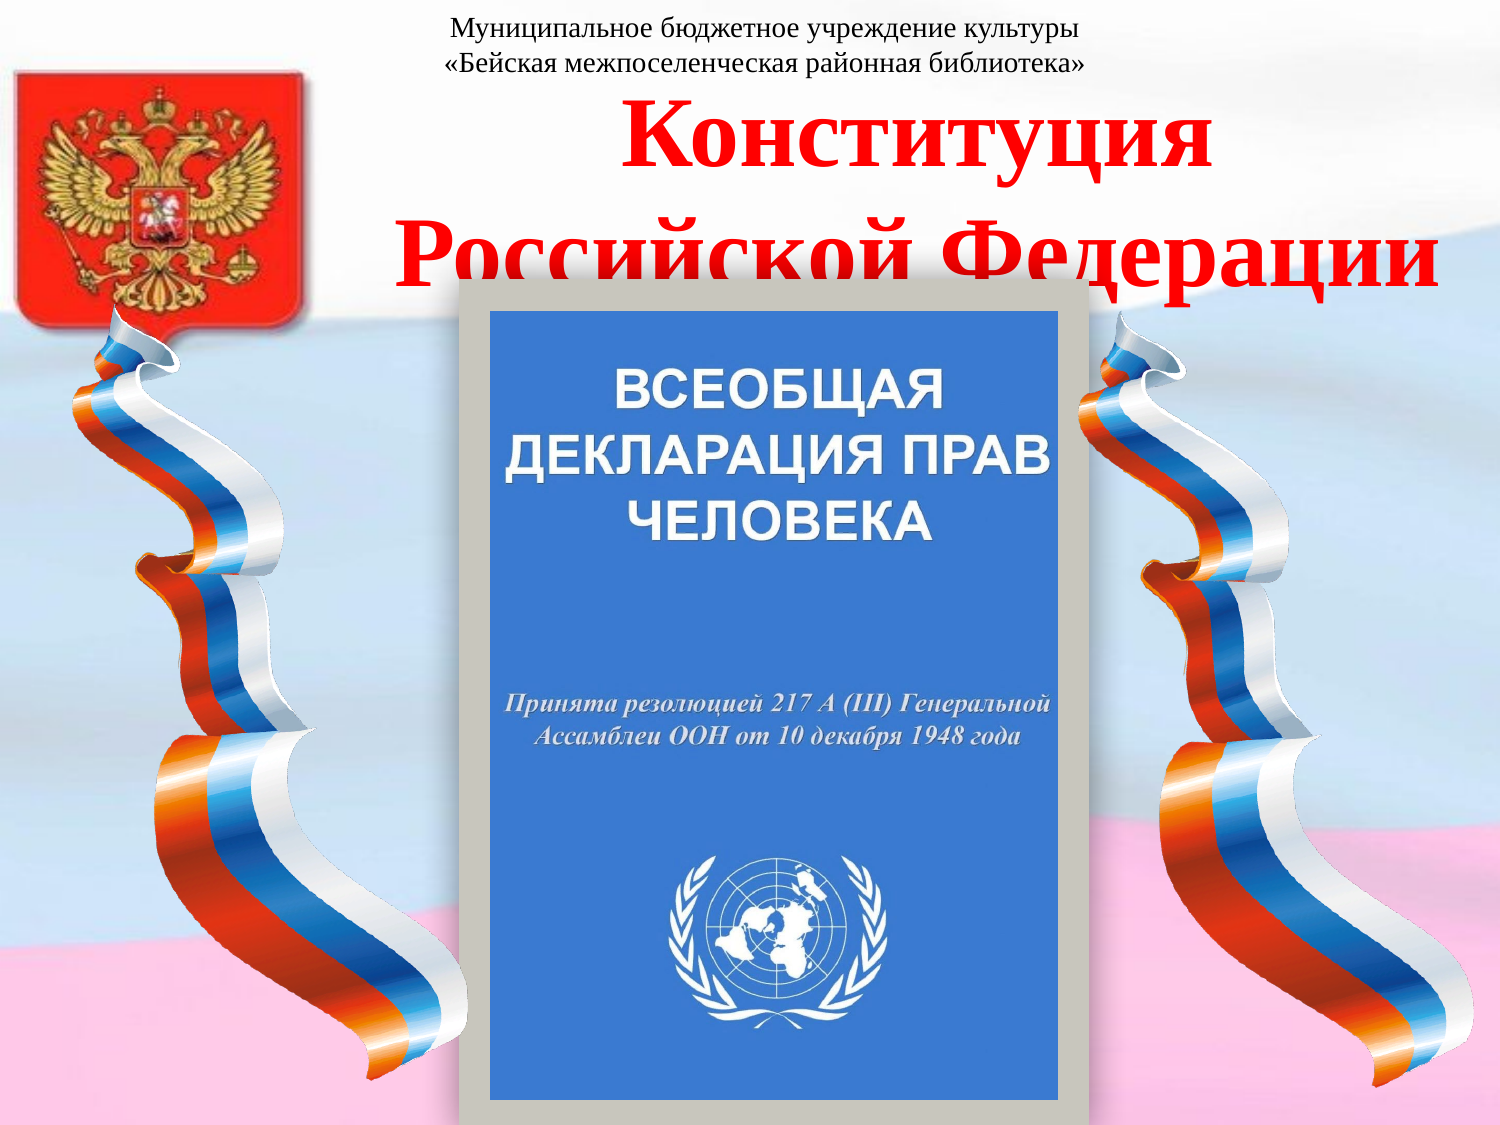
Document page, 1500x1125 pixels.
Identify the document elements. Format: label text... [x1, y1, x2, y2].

picture [0, 107, 1500, 1125]
text_box Конституция Российской Федерации [307, 59, 1499, 473]
text_box Муниципальное бюджетное учреждение культуры «Бейская межпоселенческая районная библиотека» [0, 0, 1500, 107]
